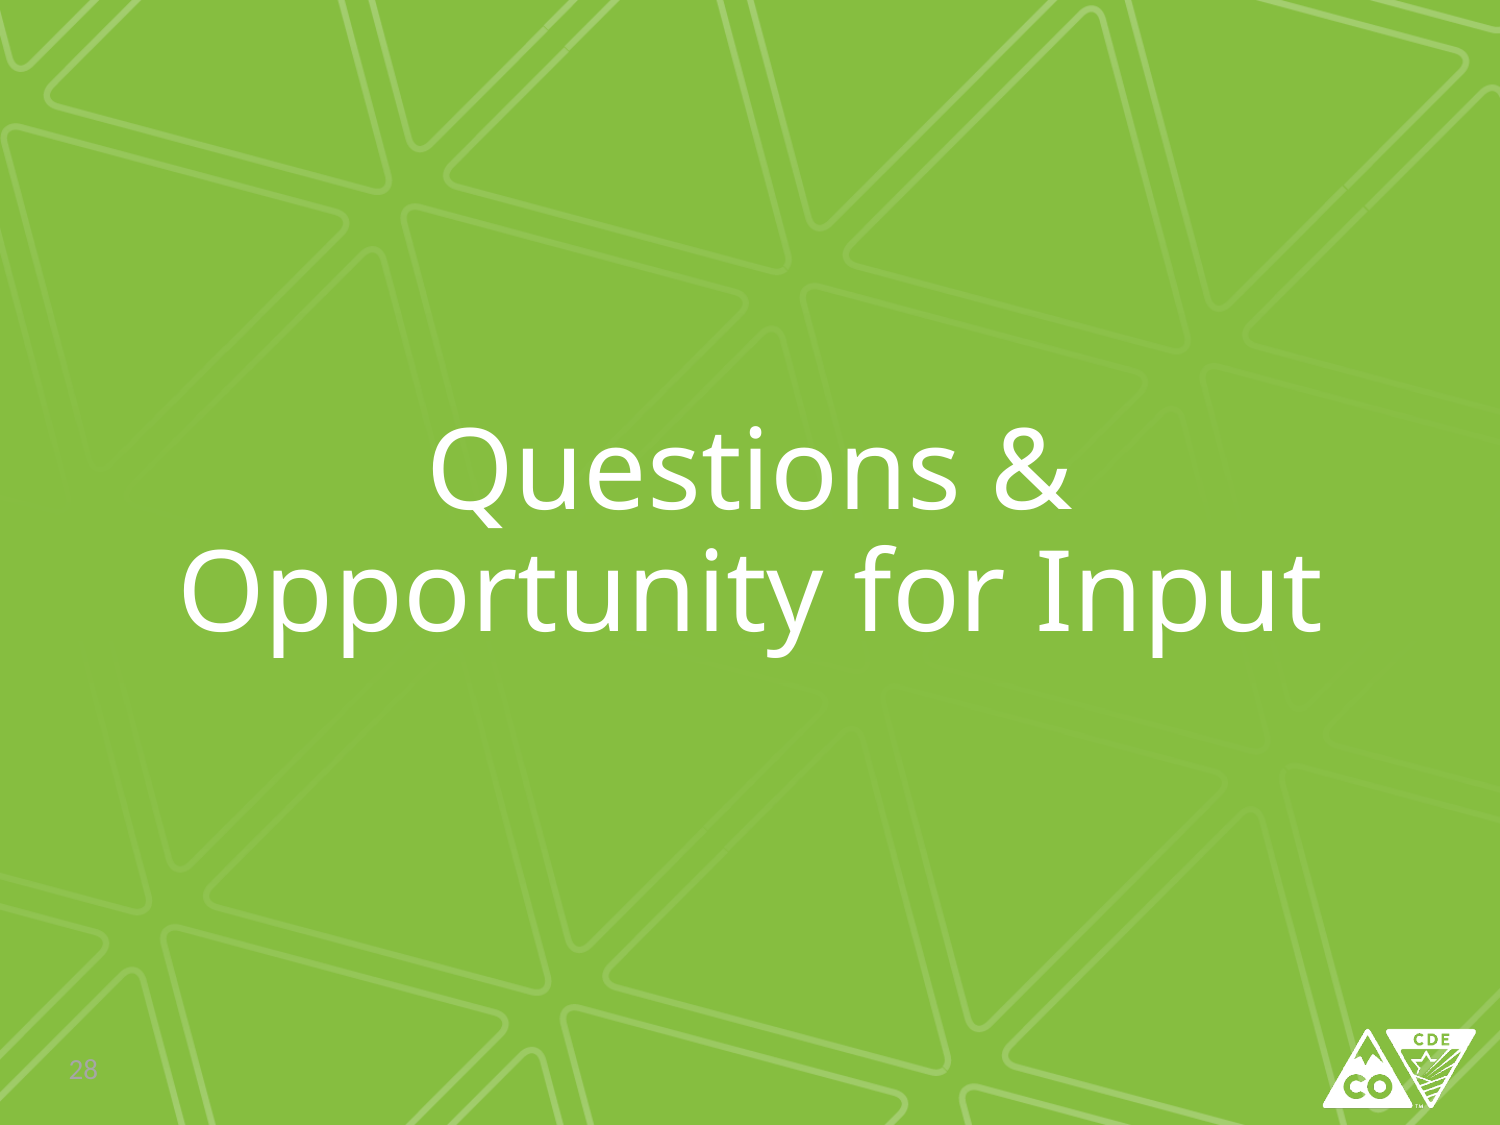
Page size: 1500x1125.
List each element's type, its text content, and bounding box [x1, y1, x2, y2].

slide_number 28 [45, 1042, 122, 1103]
picture [0, 0, 1500, 1125]
title Questions & Opportunity for Input [112, 338, 1388, 730]
